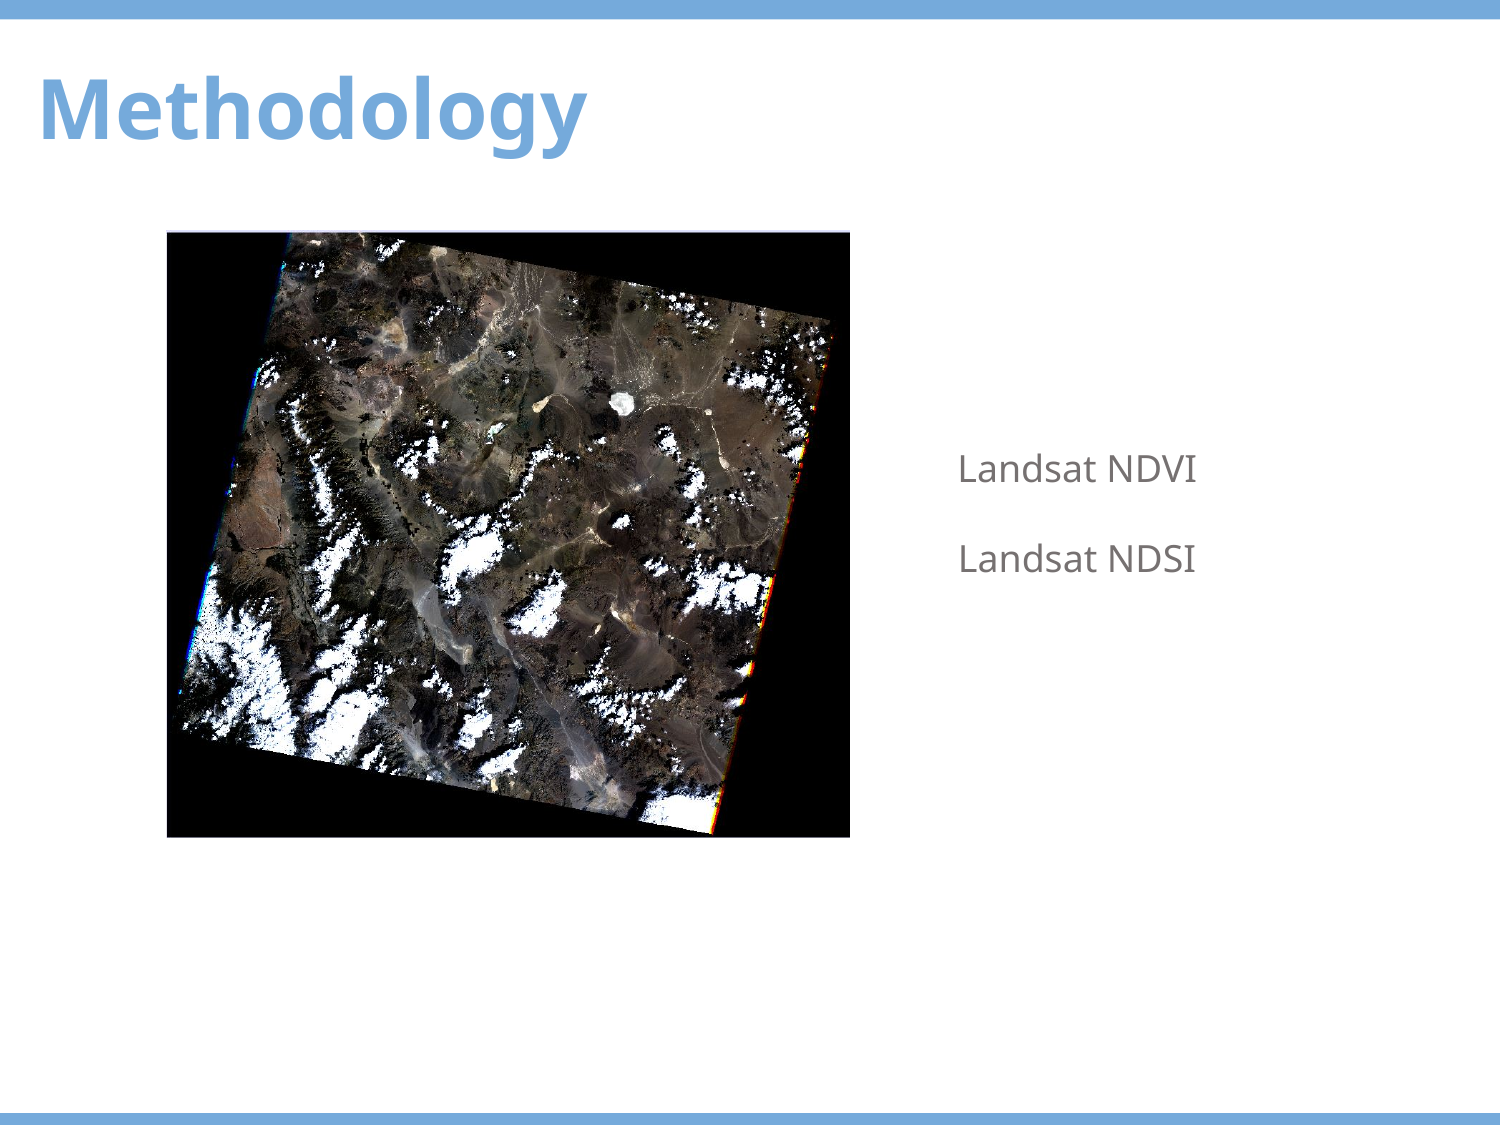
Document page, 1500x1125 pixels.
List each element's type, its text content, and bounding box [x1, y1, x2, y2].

picture [166, 230, 850, 838]
text_box Landsat NDVI Landsat NDSI [889, 437, 1265, 587]
list Methodology [21, 13, 1020, 165]
